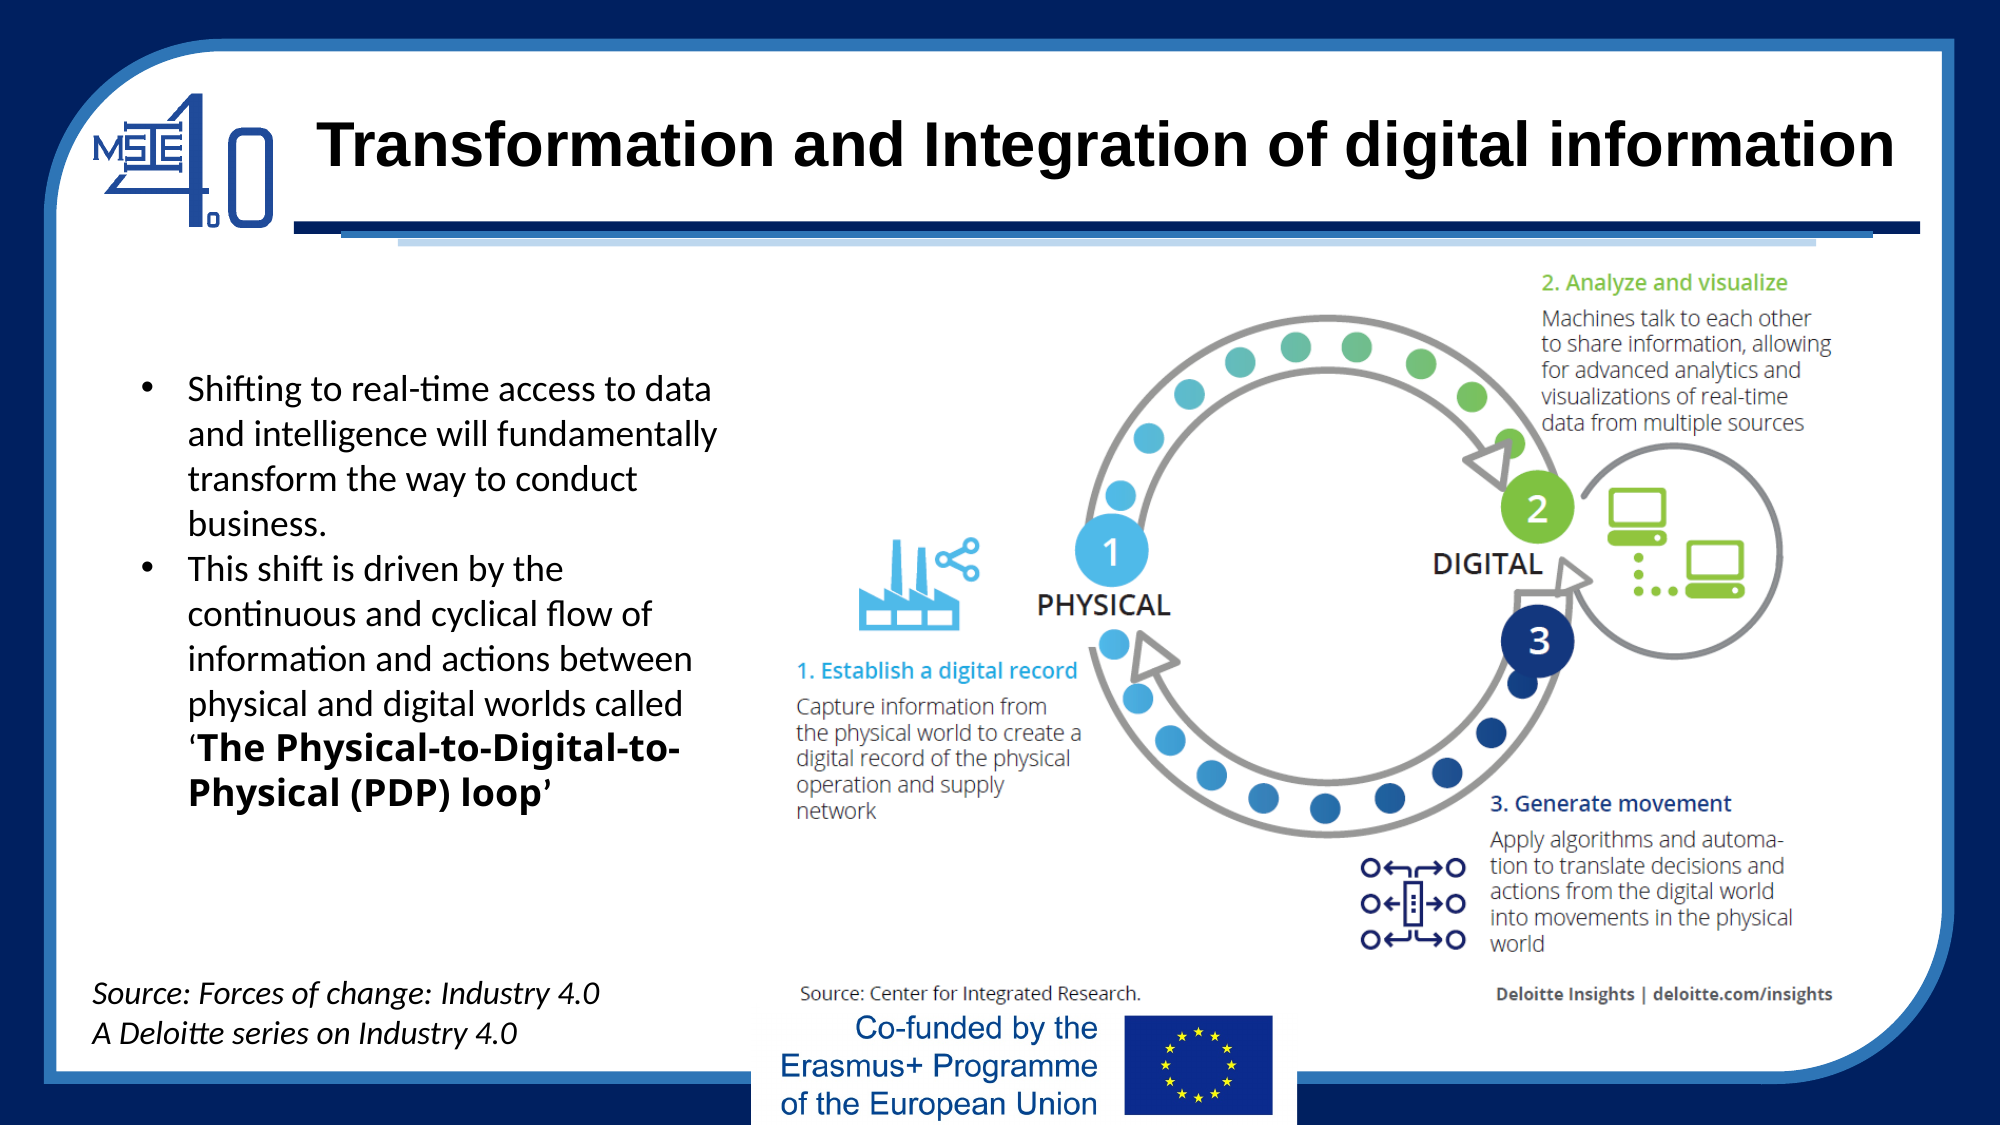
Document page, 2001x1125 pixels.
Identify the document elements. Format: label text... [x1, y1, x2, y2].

picture [751, 262, 1869, 1125]
text_box Source: Forces of change: Industry 4.0 A Deloitte series on Industry 4.0 [77, 964, 735, 1059]
text_box Shifting to real-time access to data and intelligence will fundamentally transform the way to conduct business. This shift is driven by the continuous and cyclical flow of information and actions between physical and digital worlds called ‘The Physical-to-Digital-to-Physical (PDP) loop’ [126, 356, 735, 822]
title Transformation and Integration of digital information [294, 73, 1921, 220]
